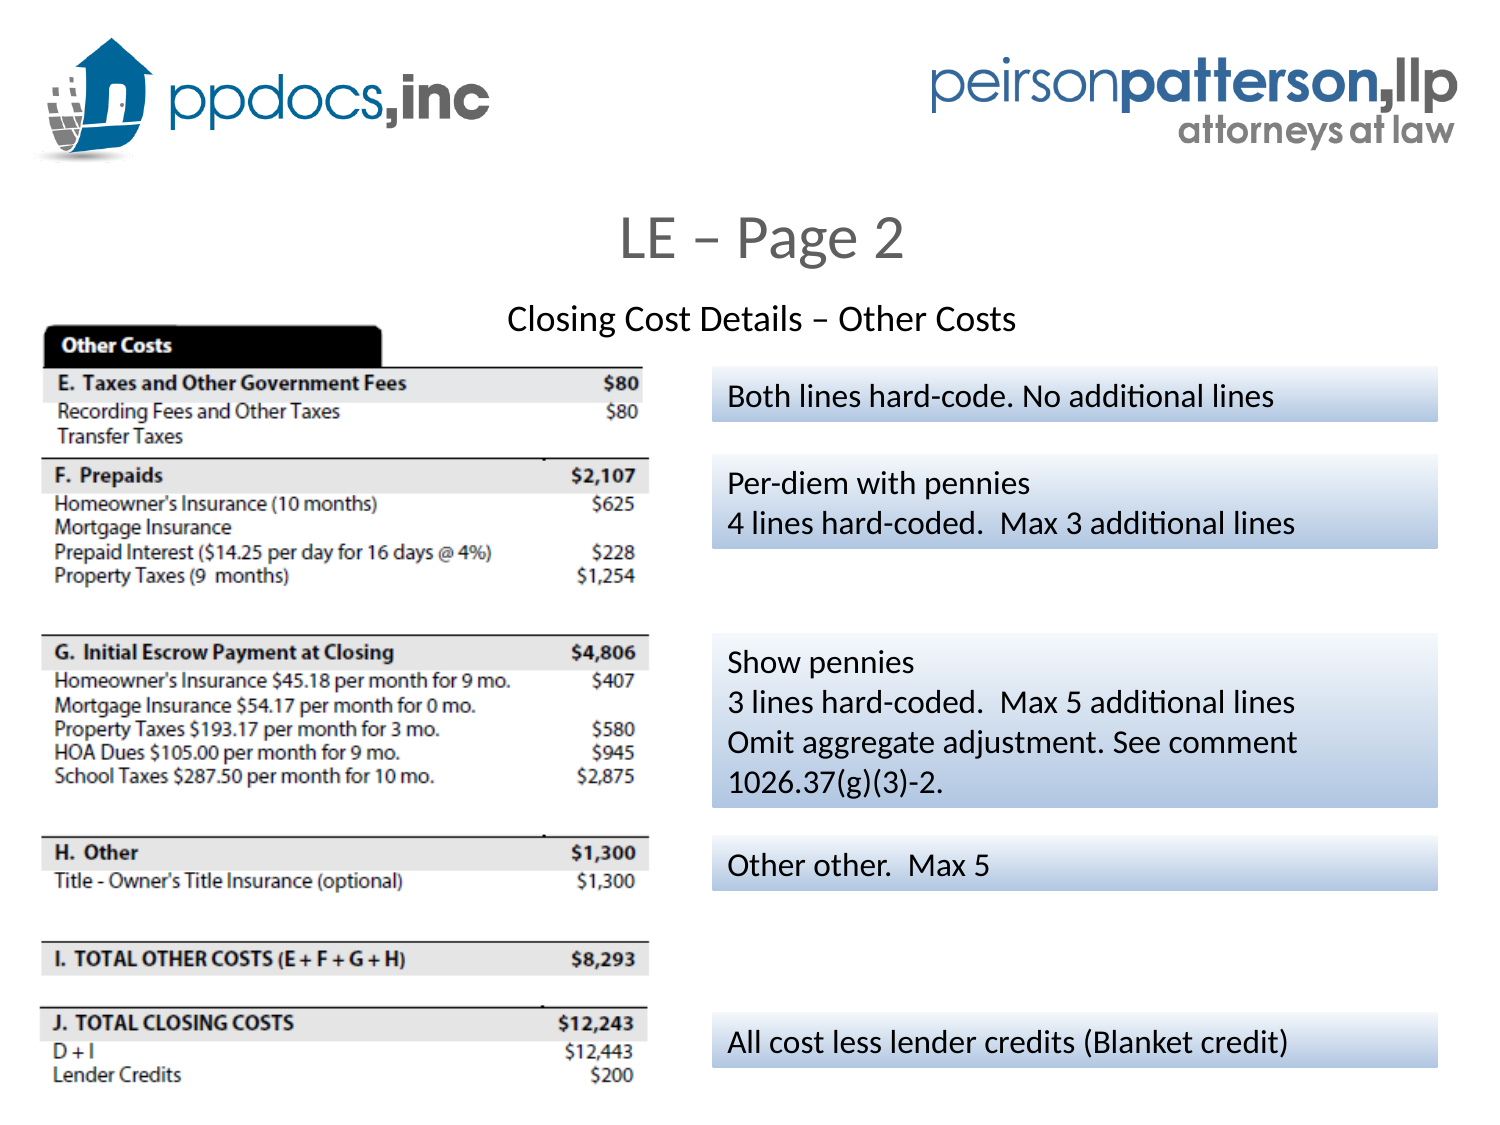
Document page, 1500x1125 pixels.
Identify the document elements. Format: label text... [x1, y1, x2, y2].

title LE – Page 2 [125, 187, 1400, 279]
text_box All cost less lender credits (Blanket credit) [712, 1012, 1438, 1068]
text_box Both lines hard-code. No additional lines [712, 366, 1438, 422]
text_box Per-diem with pennies 4 lines hard-coded. Max 3 additional lines [712, 454, 1438, 549]
text_box Other other. Max 5 [712, 835, 1438, 891]
text_box Closing Cost Details – Other Costs [492, 286, 1033, 347]
text_box Show pennies 3 lines hard-coded. Max 5 additional lines Omit aggregate adjustment. See comment 1026.37(g)(3)-2. [712, 633, 1438, 808]
picture [924, 49, 1463, 158]
picture [37, 317, 654, 1087]
picture [24, 24, 513, 180]
